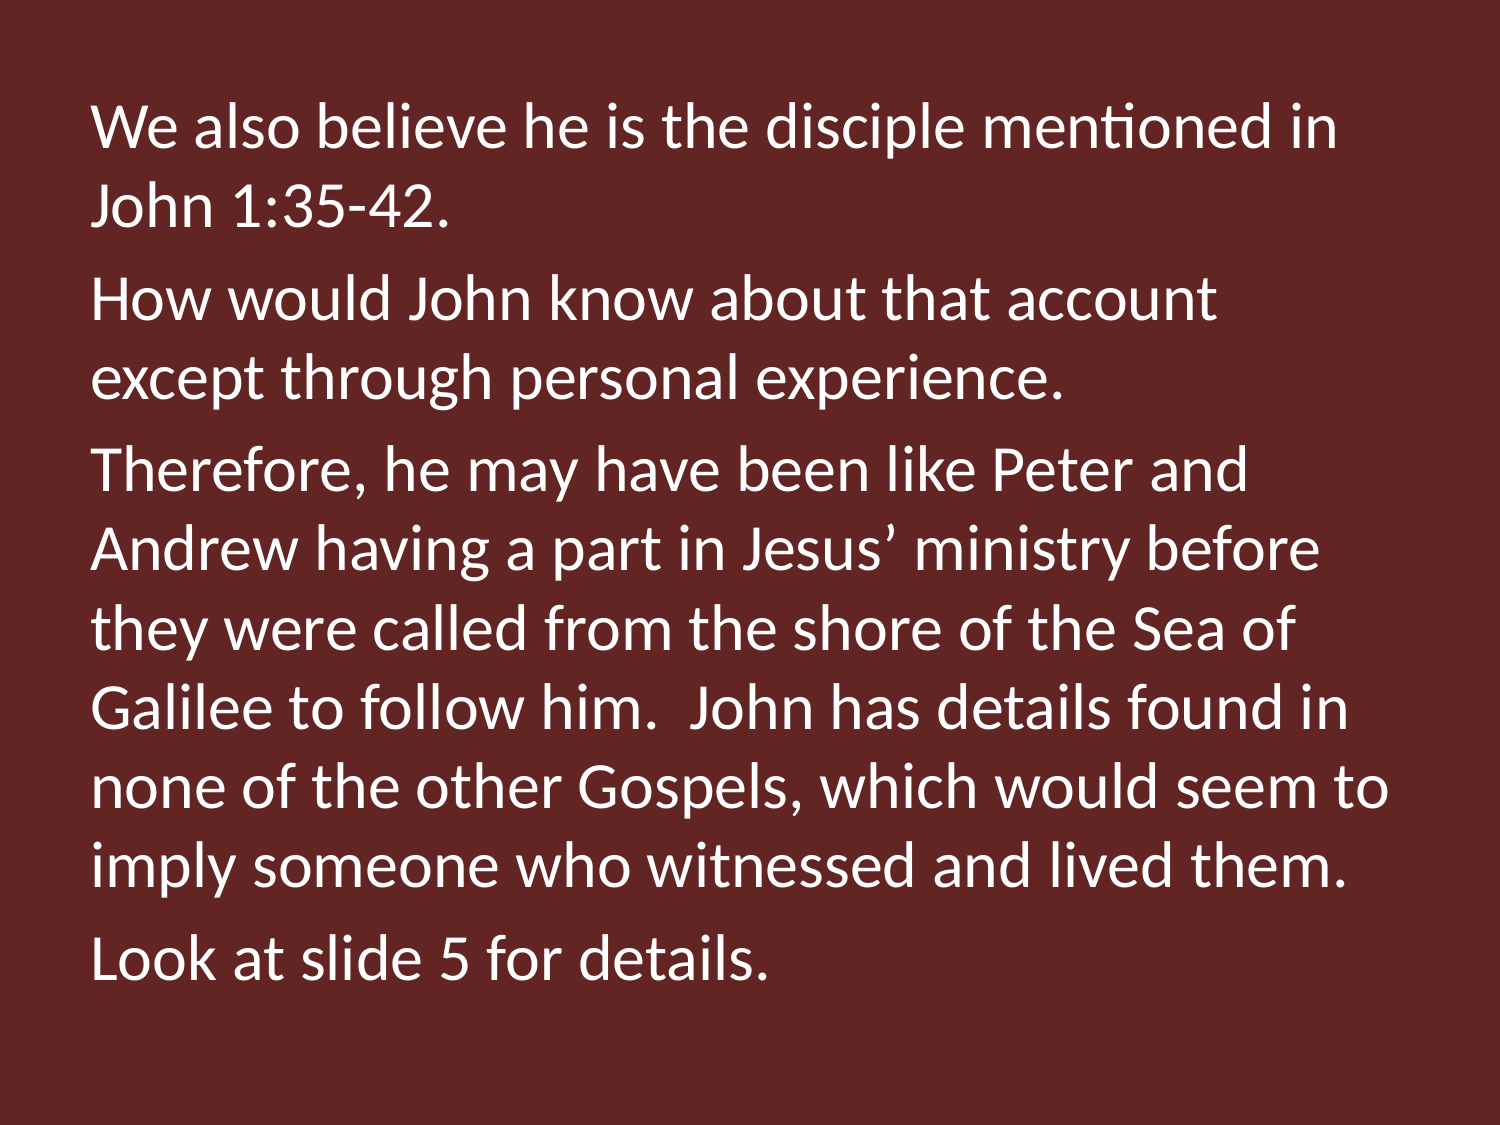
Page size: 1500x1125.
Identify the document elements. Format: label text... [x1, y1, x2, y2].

list We also believe he is the disciple mentioned in John 1:35-42. How would John know about that account except through personal experience. Therefore, he may have been like Peter and Andrew having a part in Jesus’ ministry before they were called from the shore of the Sea of Galilee to follow him. John has details found in none of the other Gospels, which would seem to imply someone who witnessed and lived them. Look at slide 5 for details. [75, 75, 1425, 1005]
